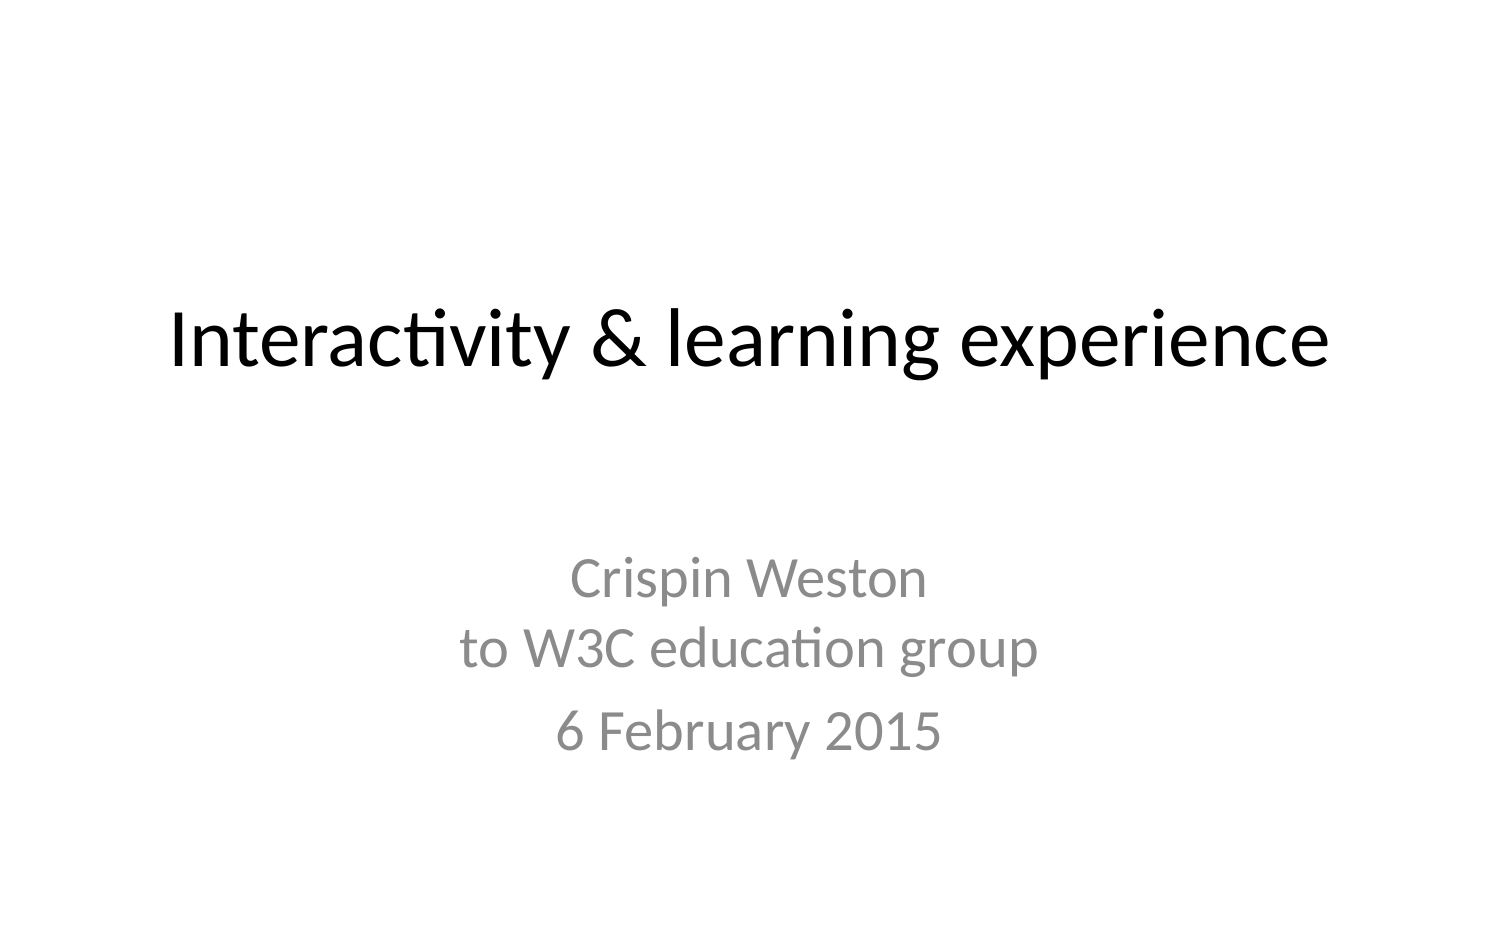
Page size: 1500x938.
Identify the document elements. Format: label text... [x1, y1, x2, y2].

subtitle Crispin Weston to W3C education group 6 February 2015 [225, 531, 1275, 771]
title Interactivity & learning experience [112, 232, 1388, 434]
